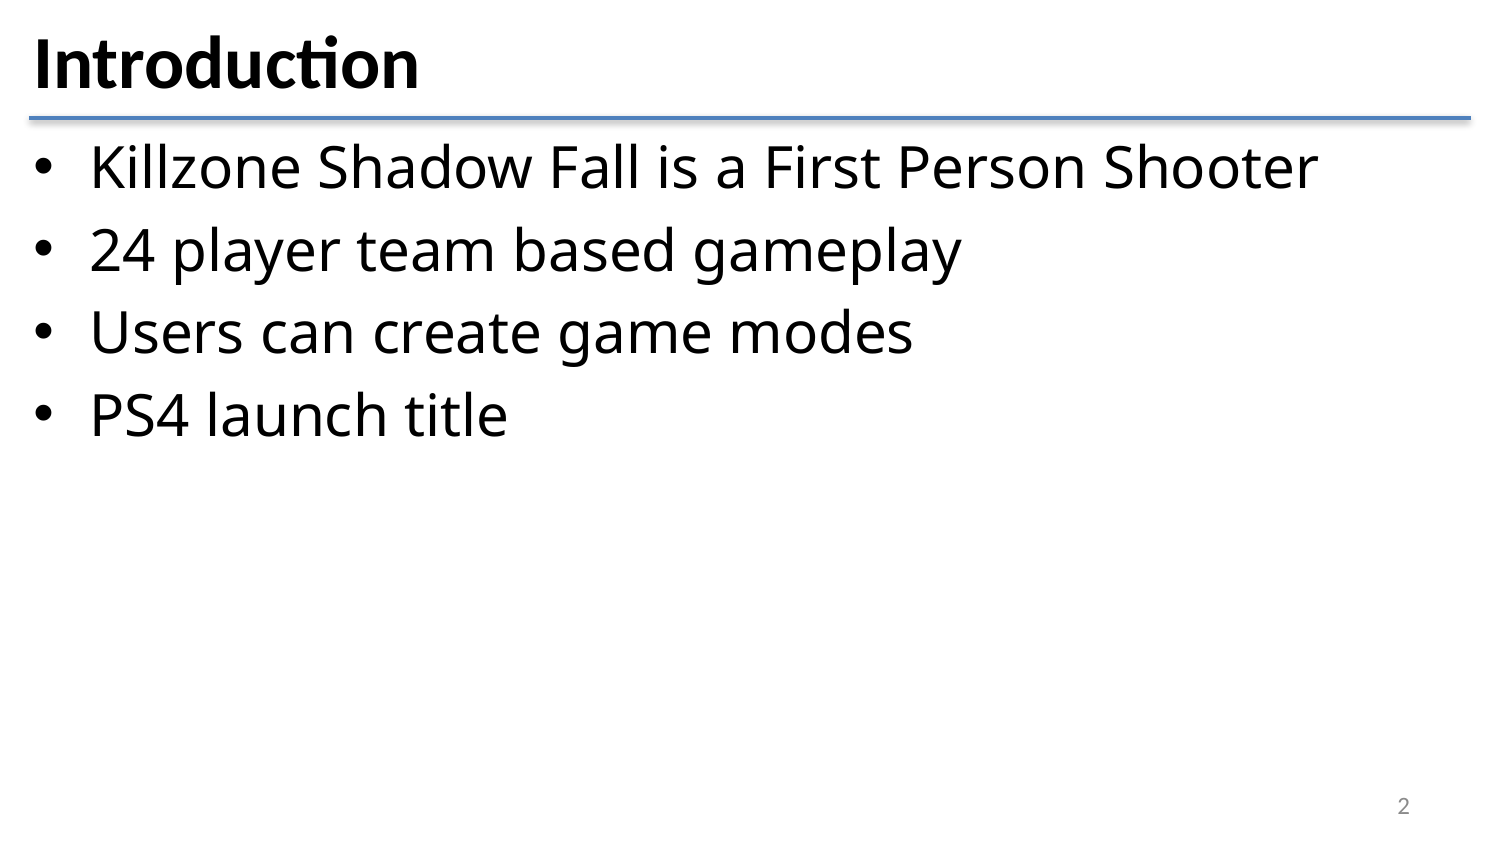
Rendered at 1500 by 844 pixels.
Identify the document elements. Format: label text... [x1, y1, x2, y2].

slide_number 2 [1074, 782, 1425, 827]
title Introduction [18, 3, 1482, 113]
list Killzone Shadow Fall is a First Person Shooter 24 player team based gameplay Users can create game modes PS4 launch title [18, 123, 1482, 754]
